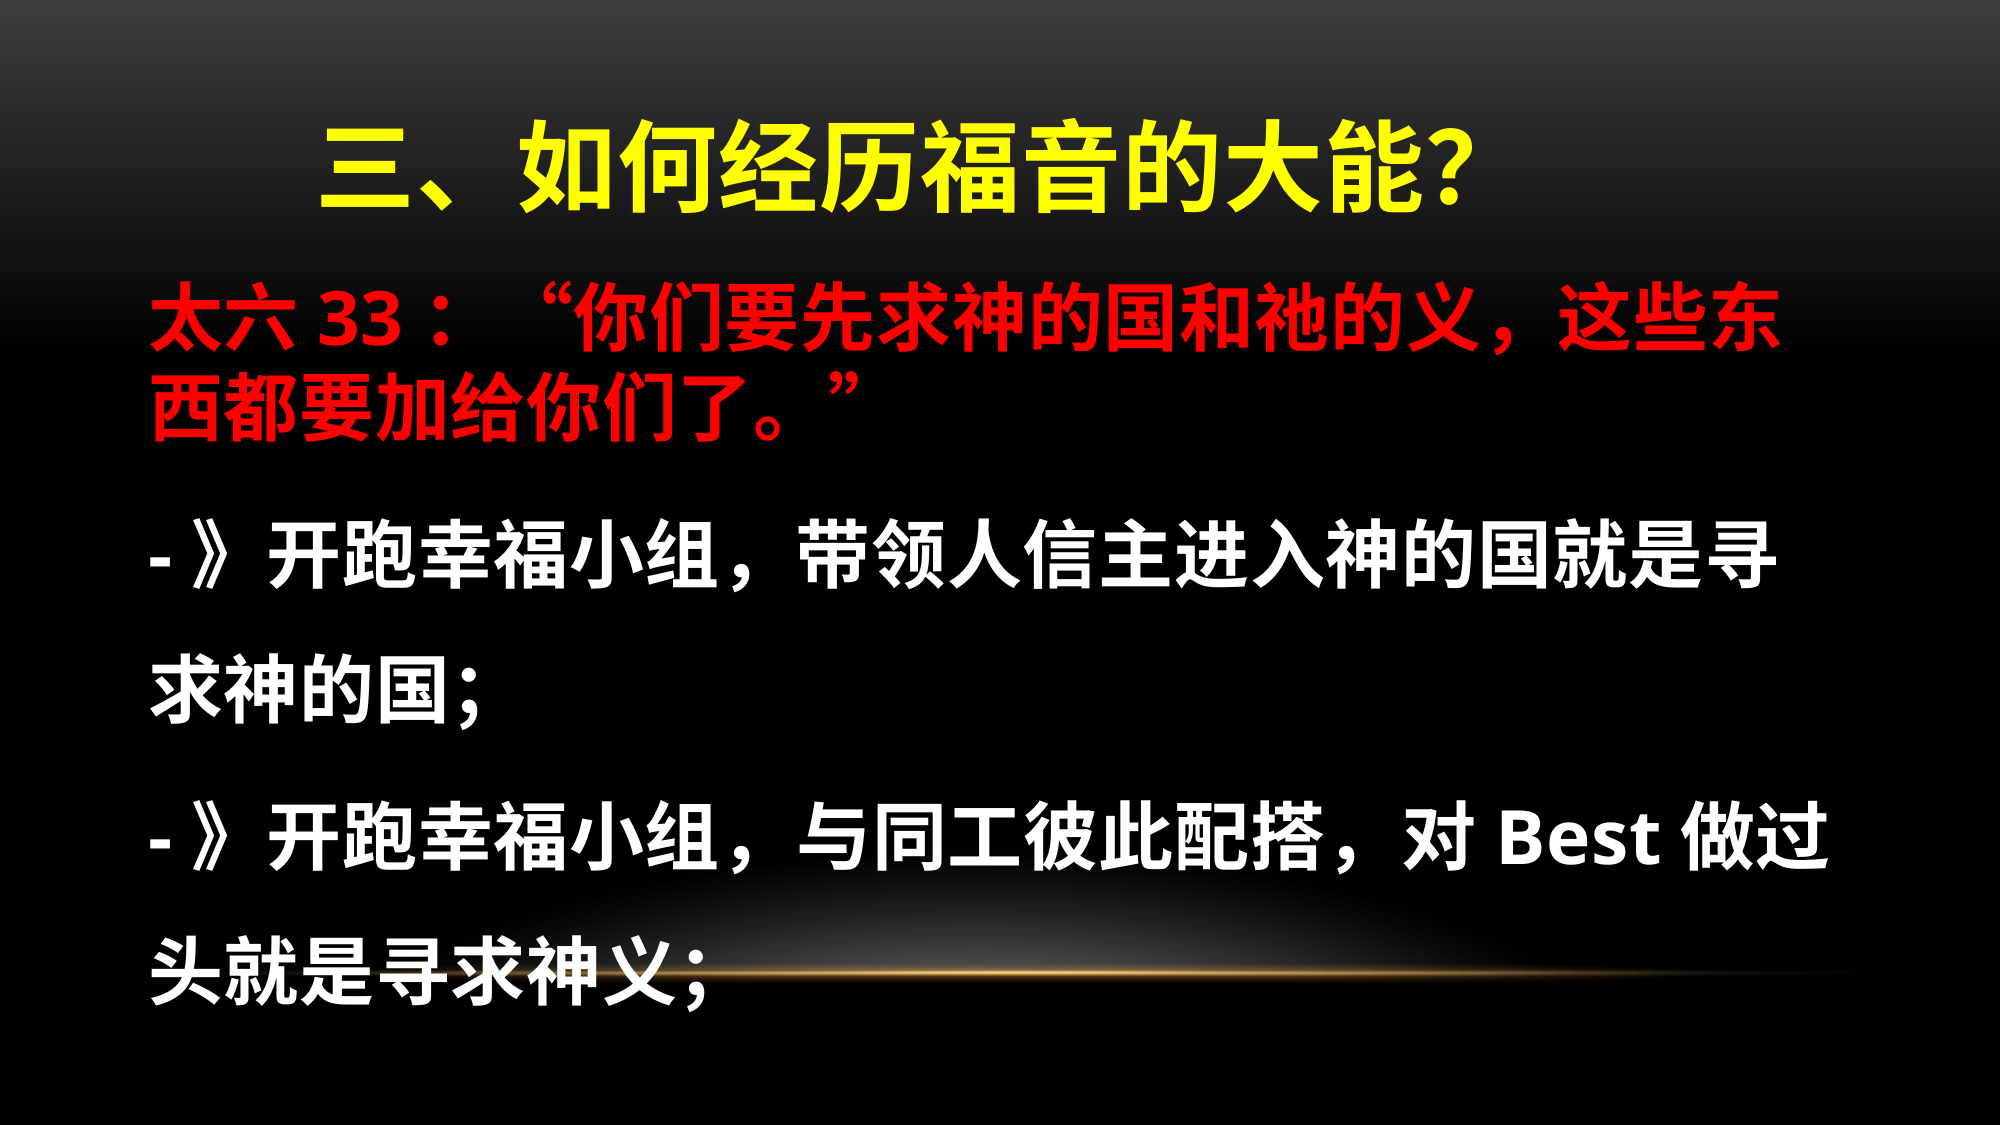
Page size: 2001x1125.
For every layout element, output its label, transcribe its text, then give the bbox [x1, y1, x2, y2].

title 三、如何经历福音的大能？ [133, 45, 1867, 233]
picture [0, 0, 2000, 1125]
list 太六33：“你们要先求神的国和祂的义，这些东西都要加给你们了。” -》开跑幸福小组，带领人信主进入神的国就是寻求神的国； -》开跑幸福小组，与同工彼此配搭，对Best做过头就是寻求神义； [133, 262, 1867, 938]
